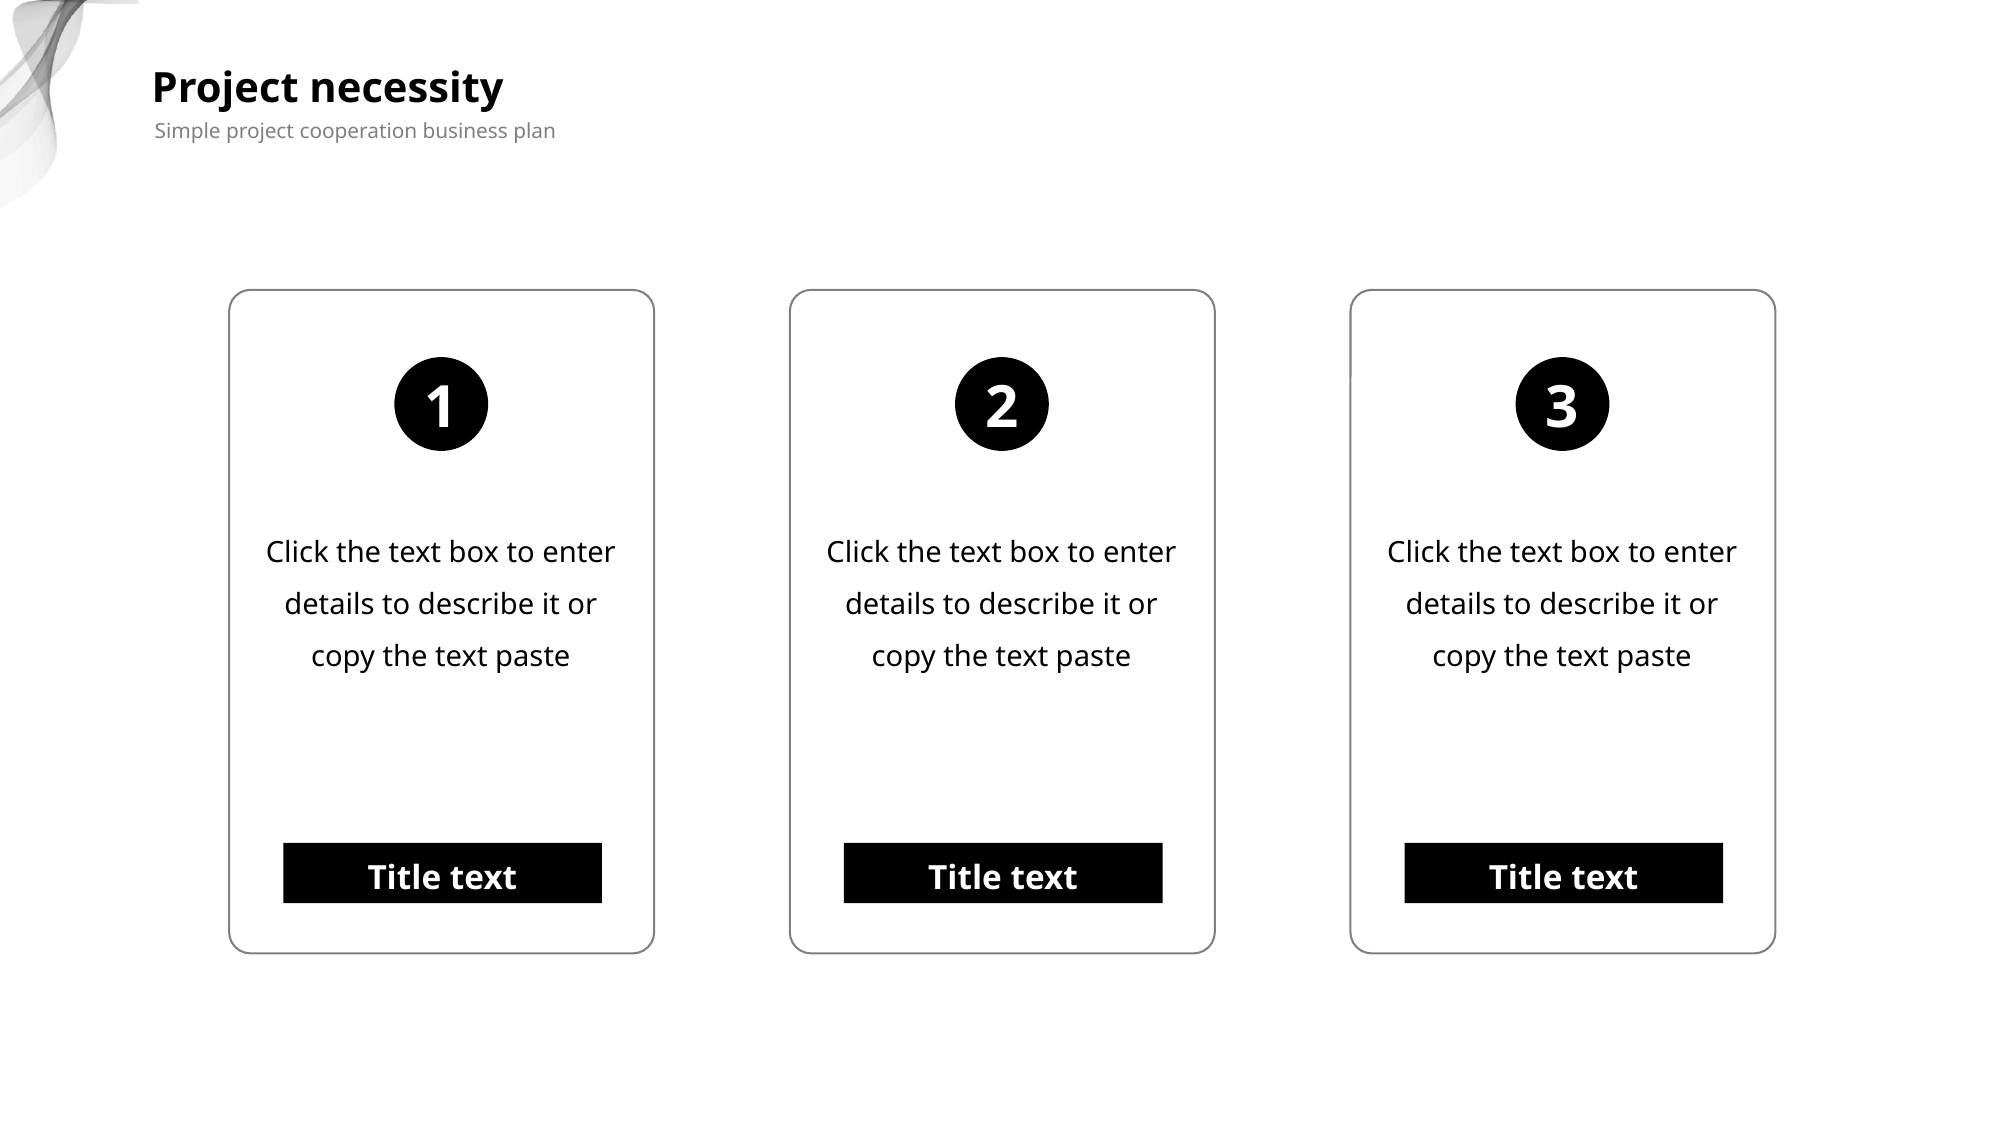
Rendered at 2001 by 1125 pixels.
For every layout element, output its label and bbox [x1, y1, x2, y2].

text_box [136, 53, 925, 149]
text_box [229, 289, 655, 954]
text_box [789, 289, 1215, 954]
picture [0, 0, 267, 372]
text_box [1350, 289, 1776, 954]
